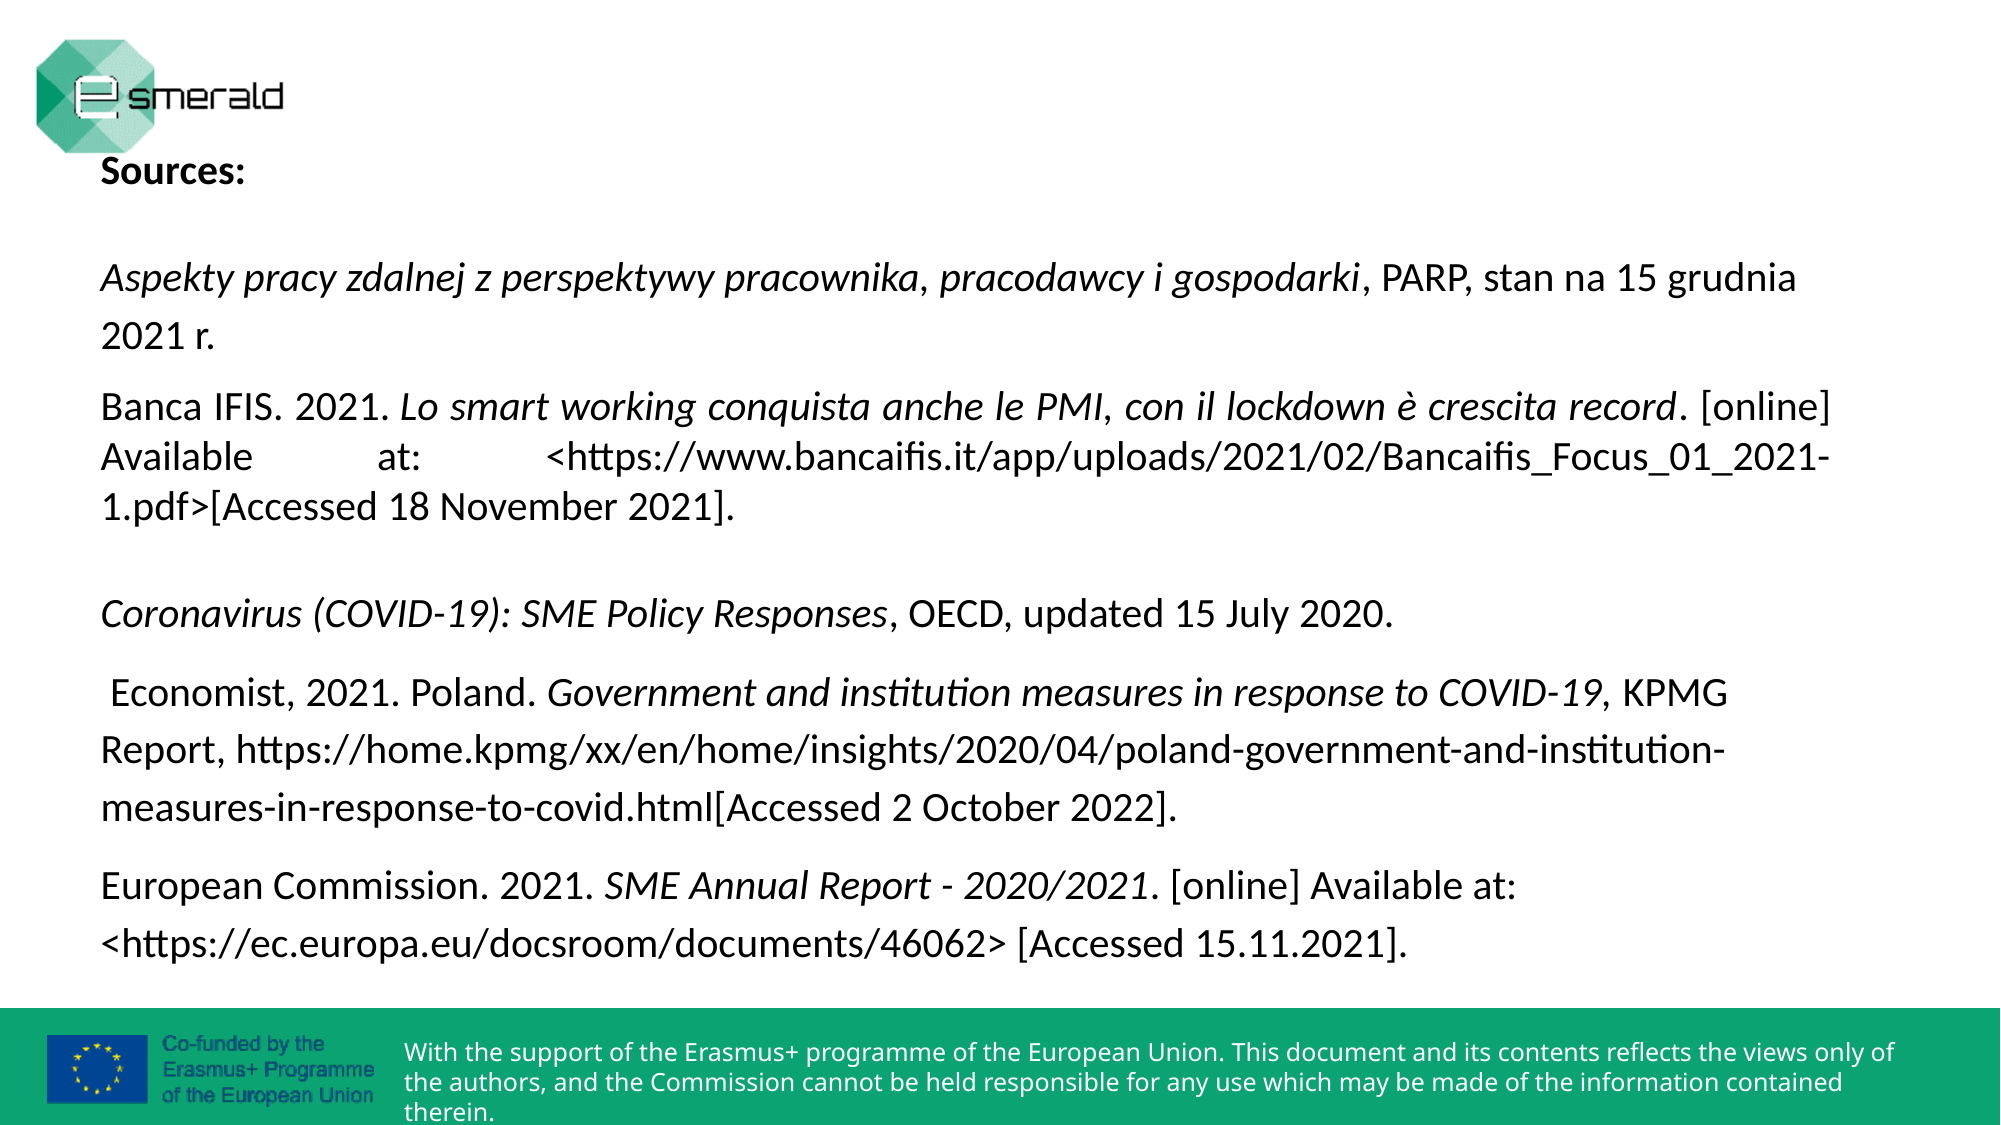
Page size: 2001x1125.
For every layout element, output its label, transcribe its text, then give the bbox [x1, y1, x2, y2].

picture [47, 1035, 374, 1107]
text_box Sources: Aspekty pracy zdalnej z perspektywy pracownika, pracodawcy i gospodarki, PARP, stan na 15 grudnia 2021 r. Banca IFIS. 2021. Lo smart working conquista anche le PMI, con il lockdown è crescita record. [online] Available at: <https://www.bancaifis.it/app/uploads/2021/02/Bancaifis_Focus_01_2021-1.pdf>[Accessed 18 November 2021]. Coronavirus (COVID-19): SME Policy Responses, OECD, updated 15 July 2020. Economist, 2021. Poland. Government and institution measures in response to COVID-19, KPMG Report, https://home.kpmg/xx/en/home/insights/2020/04/poland-government-and-institution-measures-in-response-to-covid.html[Accessed 2 October 2022]. European Commission. 2021. SME Annual Report - 2020/2021. [online] Available at: <https://ec.europa.eu/docsroom/documents/46062> [Accessed 15.11.2021]. [85, 85, 1846, 1089]
picture [15, 18, 302, 169]
